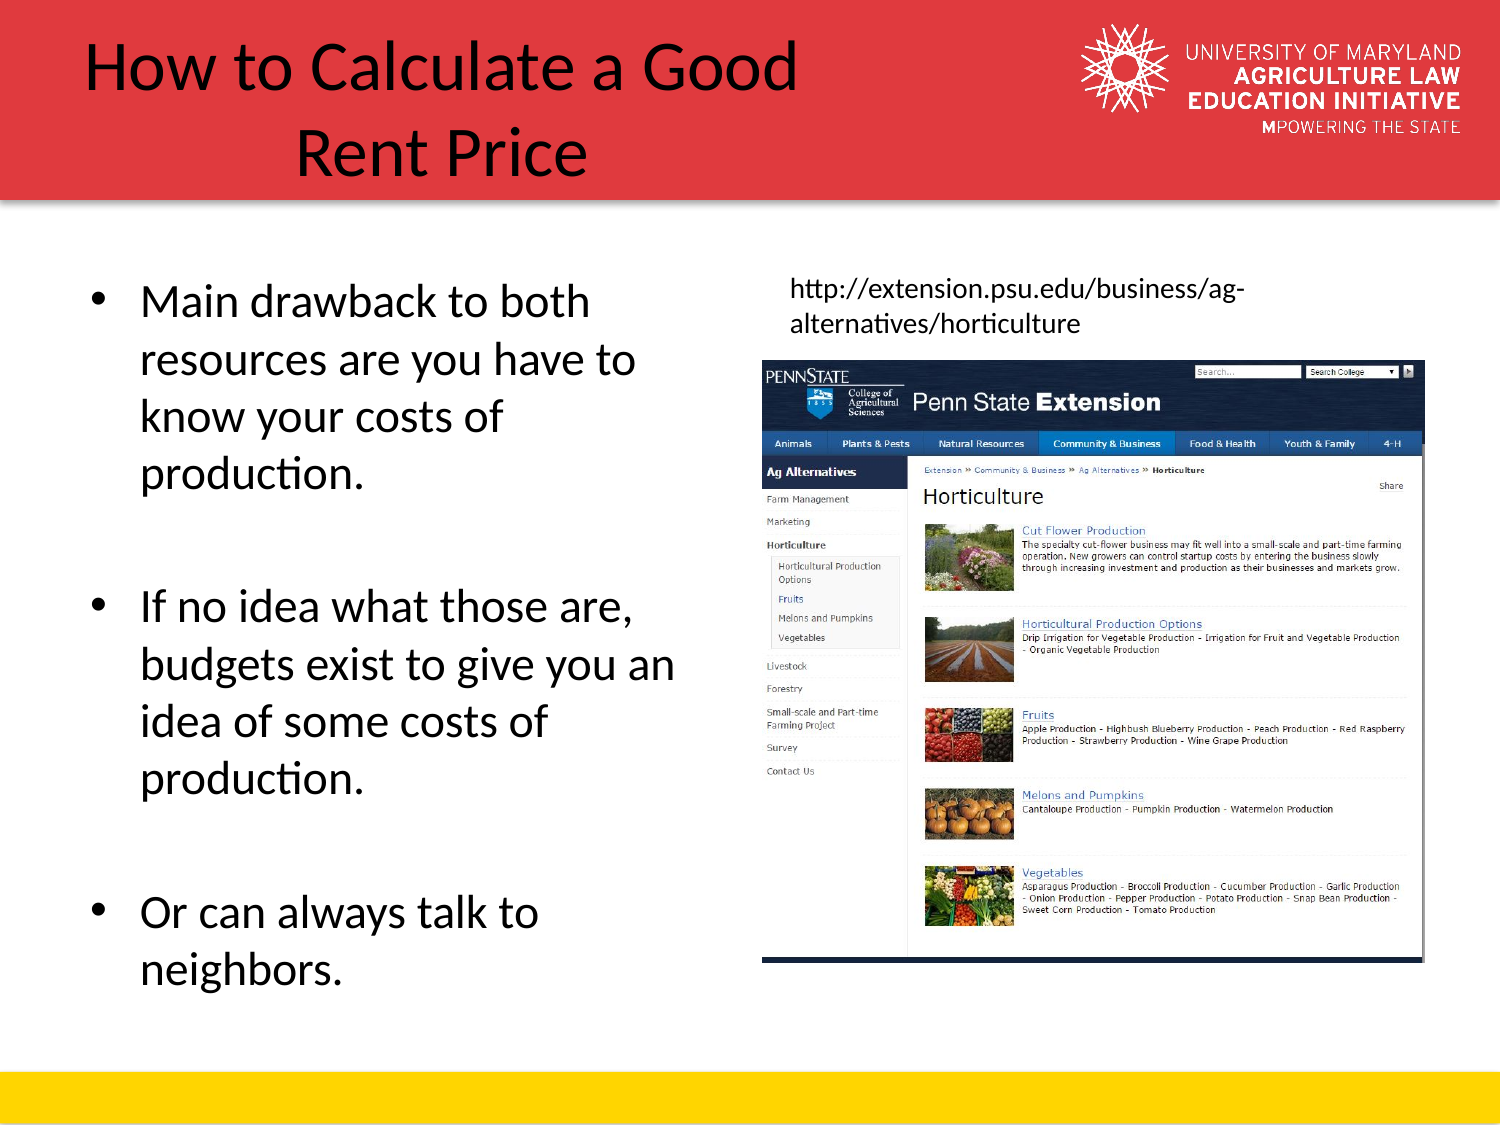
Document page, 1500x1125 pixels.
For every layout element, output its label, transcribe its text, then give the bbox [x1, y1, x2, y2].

picture [1050, 11, 1500, 170]
title How to Calculate a Good Rent Price [18, 11, 867, 199]
text_box http://extension.psu.edu/business/ag-alternatives/horticulture [774, 262, 1425, 348]
list Main drawback to both resources are you have to know your costs of production. If no idea what those are, budgets exist to give you an idea of some costs of production. Or can always talk to neighbors. [75, 262, 738, 1005]
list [762, 359, 1426, 963]
